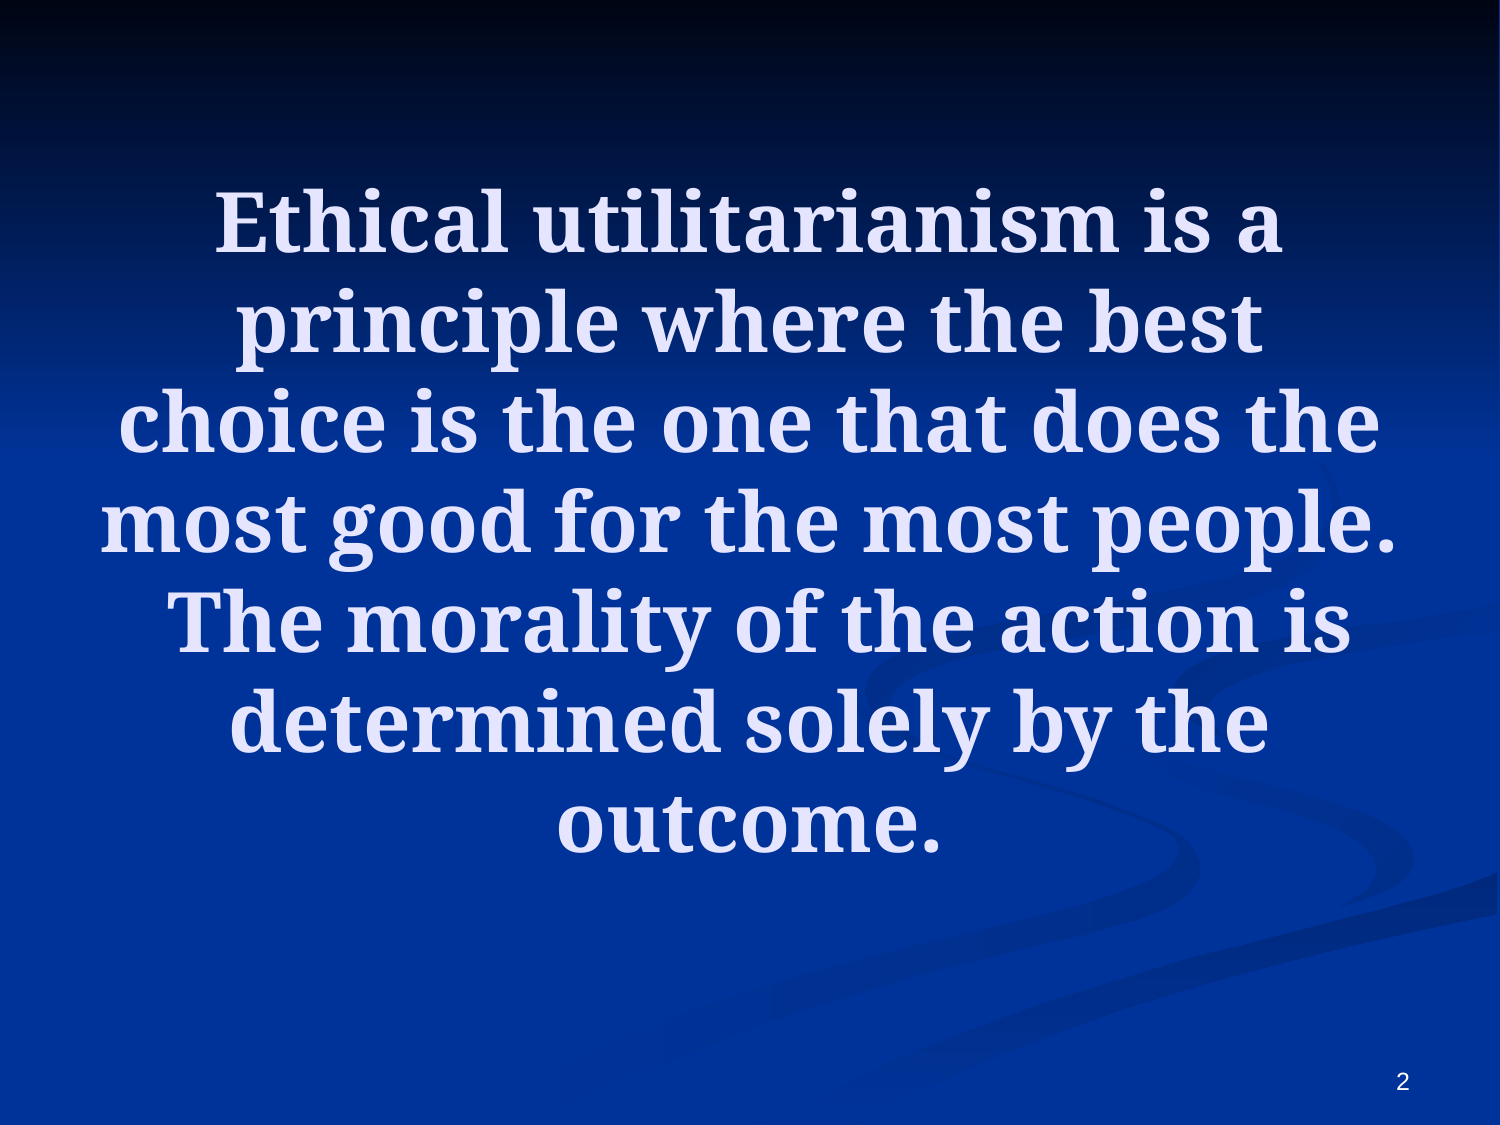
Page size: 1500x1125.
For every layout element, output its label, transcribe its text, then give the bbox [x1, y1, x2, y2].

slide_number 2 [1074, 1024, 1426, 1104]
title Ethical utilitarianism is a principle where the best choice is the one that does the most good for the most people. The morality of the action is determined solely by the outcome. [74, 424, 1426, 613]
